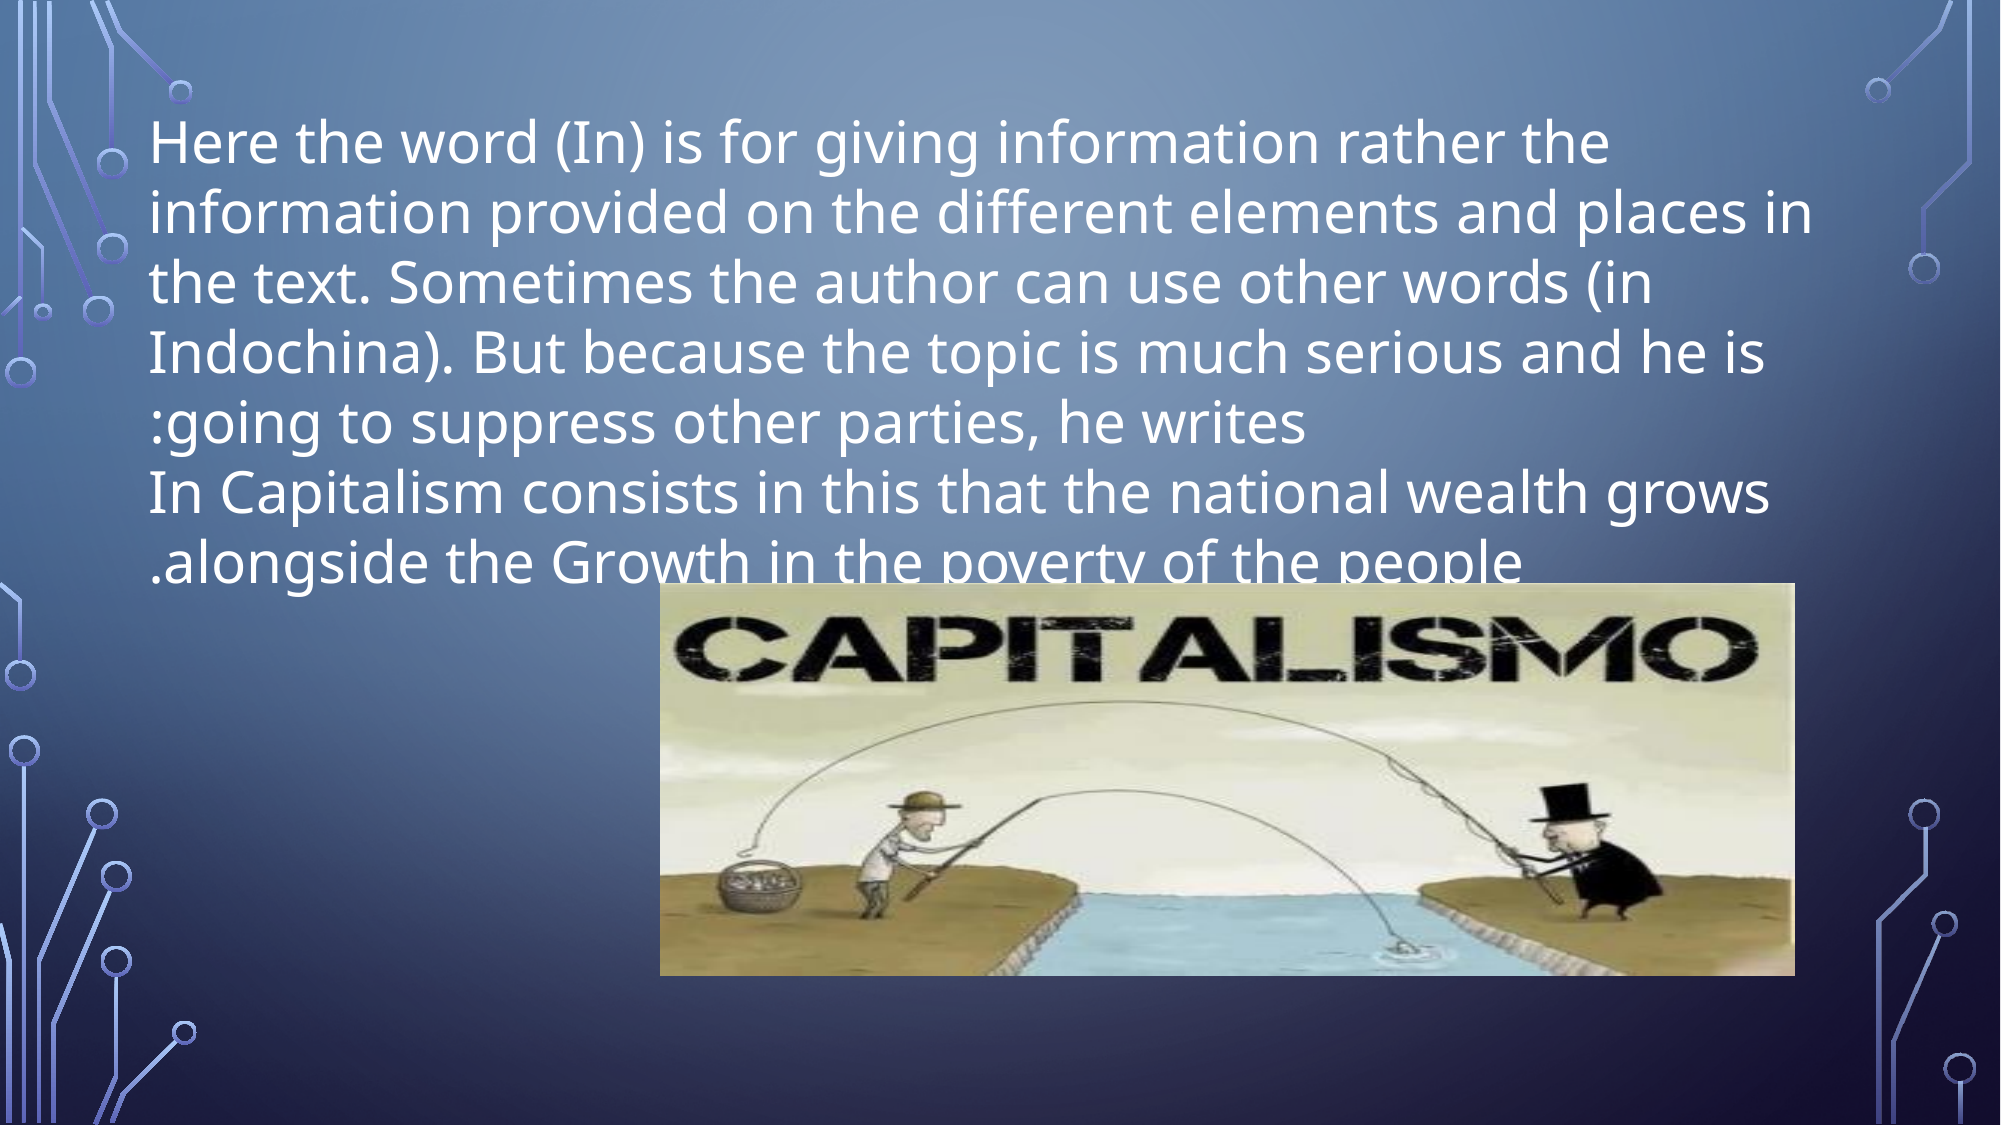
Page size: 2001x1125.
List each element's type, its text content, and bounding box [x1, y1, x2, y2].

picture [660, 583, 1795, 976]
text_box Here the word (In) is for giving information rather the information provided on the different elements and places in the text. Sometimes the author can use other words (in Indochina). But because the topic is much serious and he is going to suppress other parties, he writes: In Capitalism consists in this that the national wealth grows alongside the Growth in the poverty of the people. [133, 98, 1899, 603]
